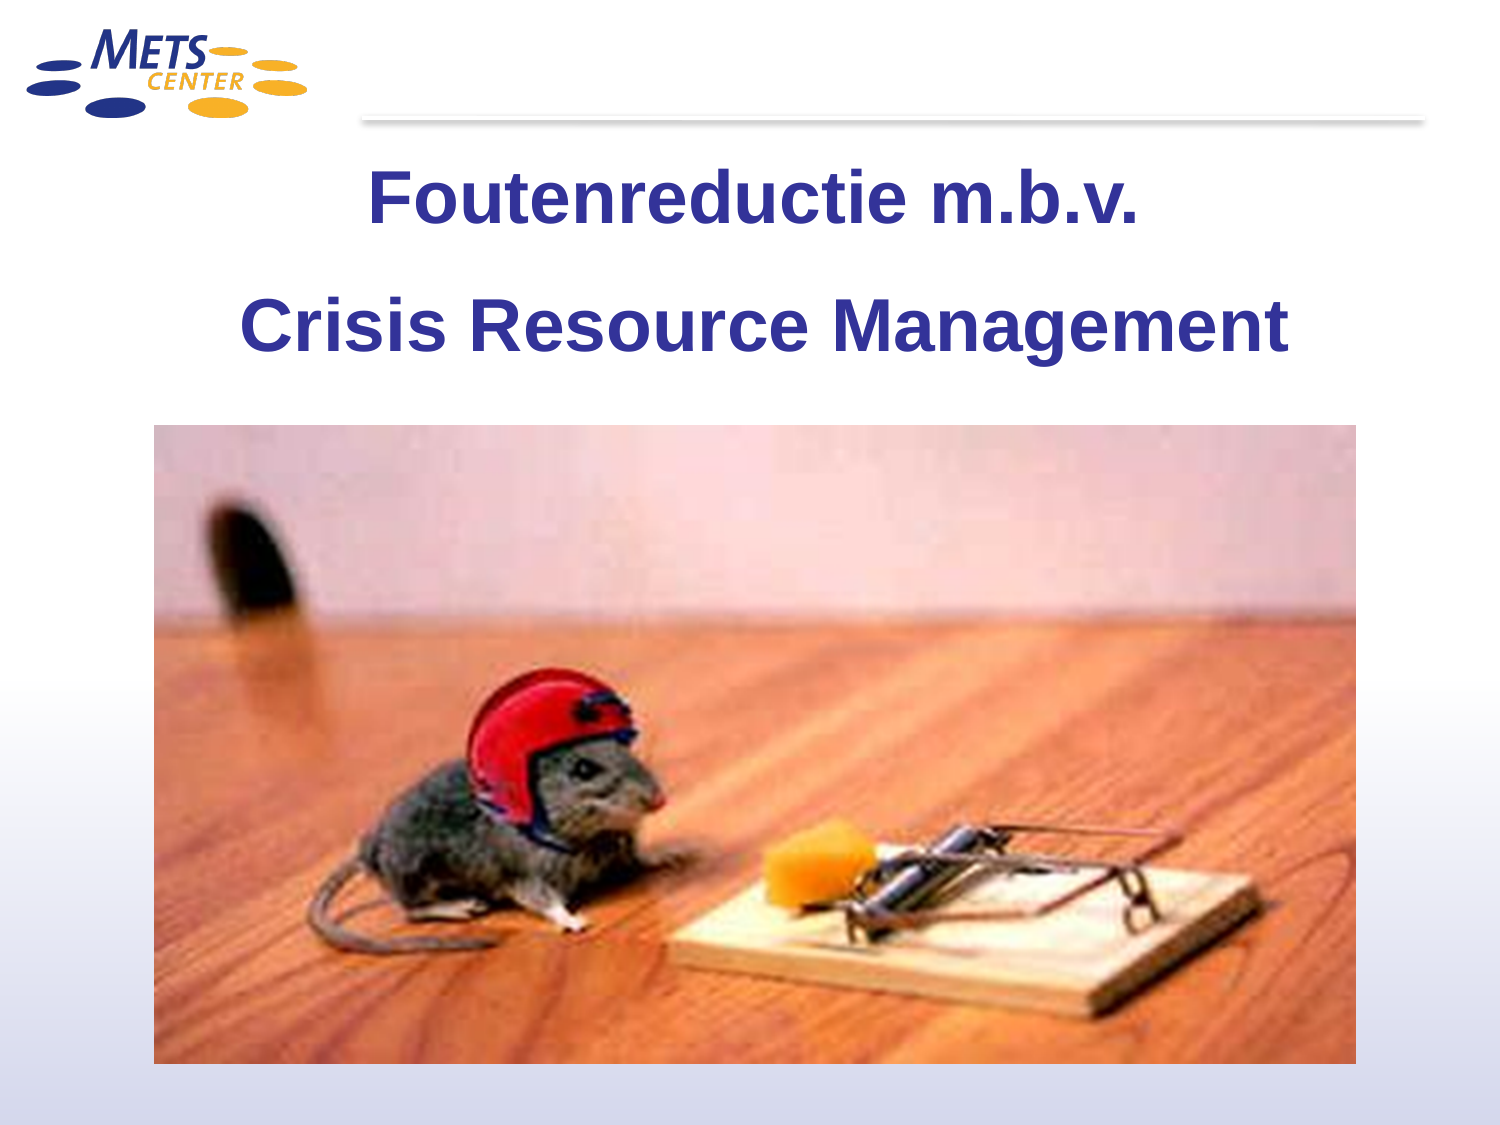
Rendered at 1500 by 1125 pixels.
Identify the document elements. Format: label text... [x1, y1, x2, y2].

picture [153, 425, 1356, 1064]
picture [26, 29, 307, 118]
text_box Foutenreductie m.b.v. Crisis Resource Management [79, 141, 1430, 414]
